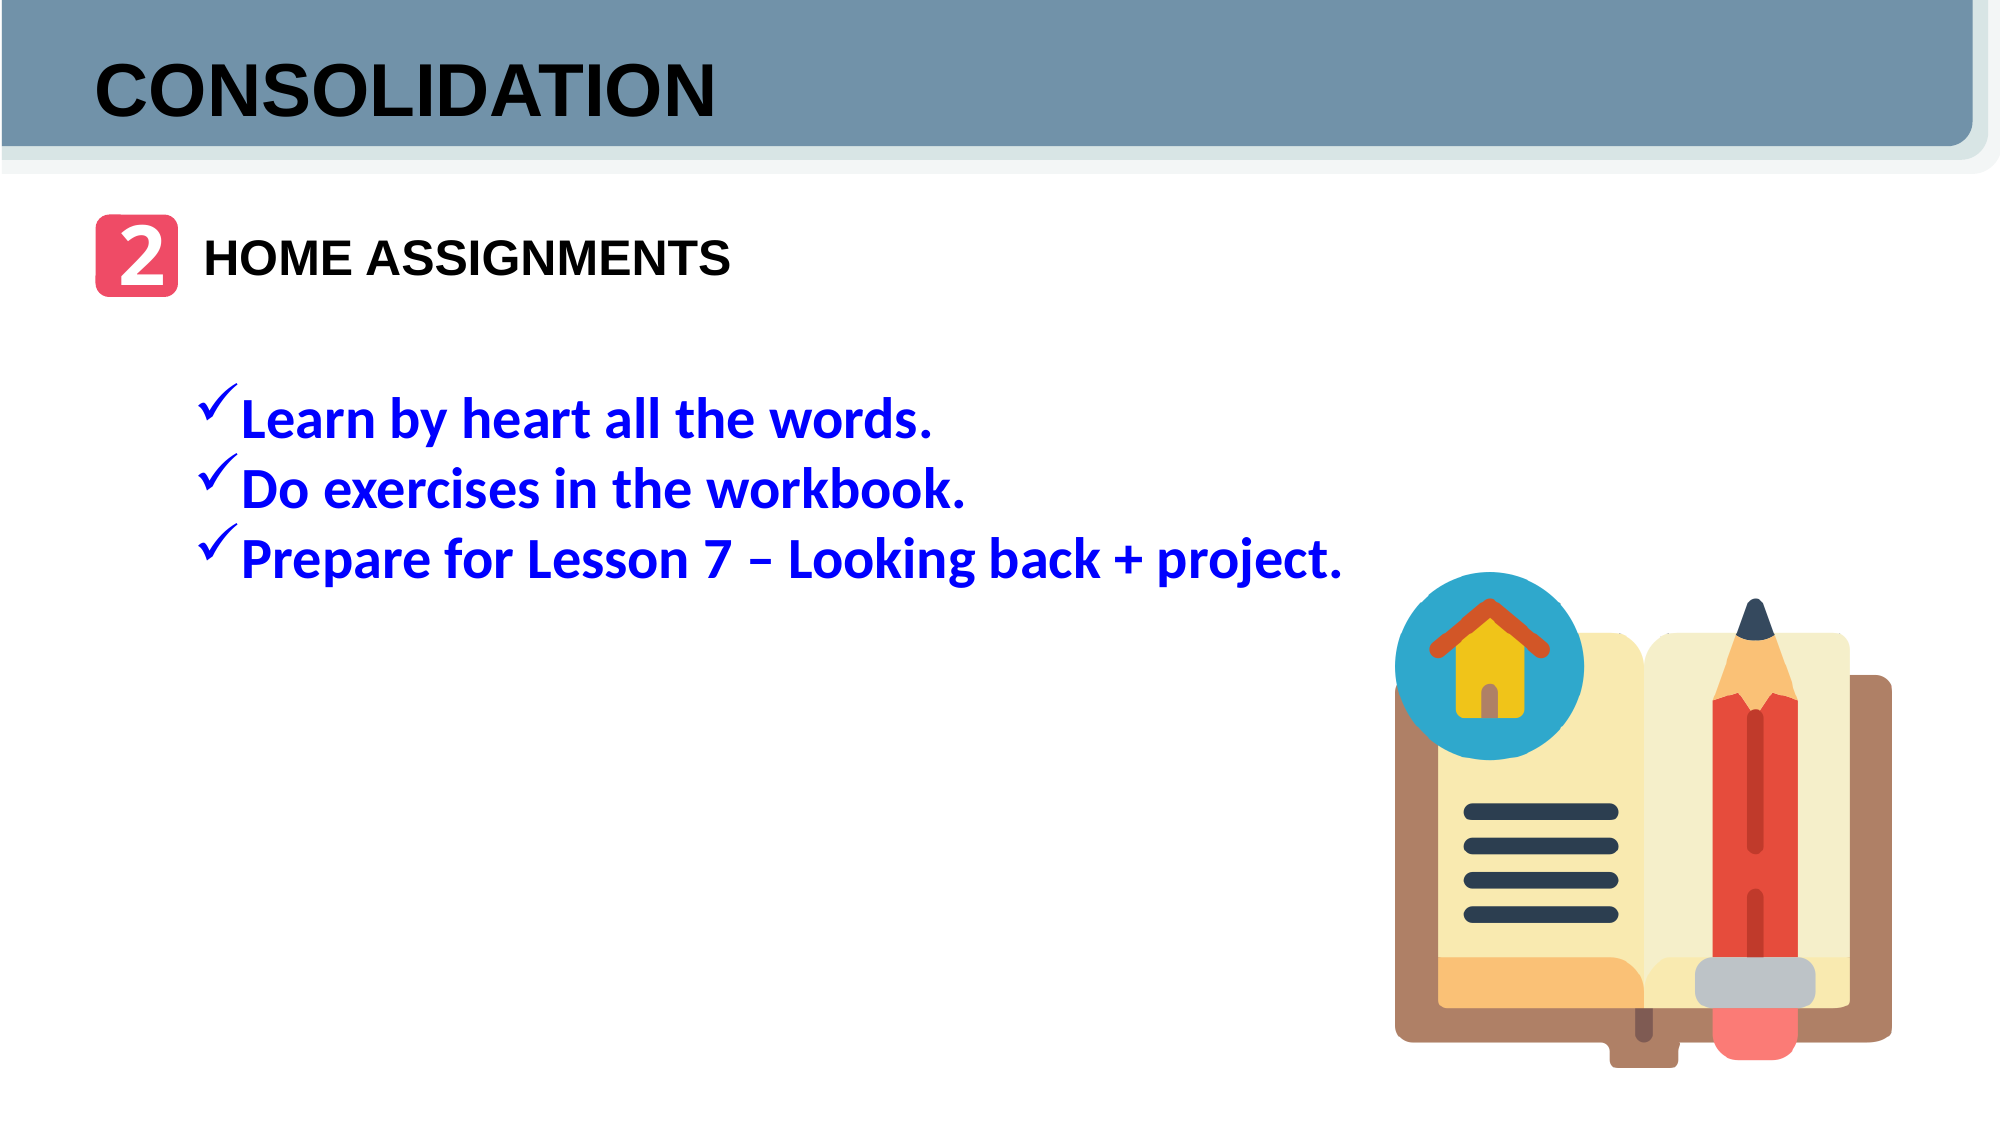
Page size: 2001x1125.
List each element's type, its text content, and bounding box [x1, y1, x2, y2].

picture [1395, 572, 1892, 1068]
text_box 2 [103, 194, 170, 310]
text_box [1, 0, 2000, 175]
text_box HOME ASSIGNMENTS [188, 218, 1963, 294]
text_box [170, 214, 180, 297]
text_box Learn by heart all the words. Do exercises in the workbook. Prepare for Lesson 7 – Looking back + project. [178, 372, 1450, 598]
text_box [94, 215, 103, 297]
